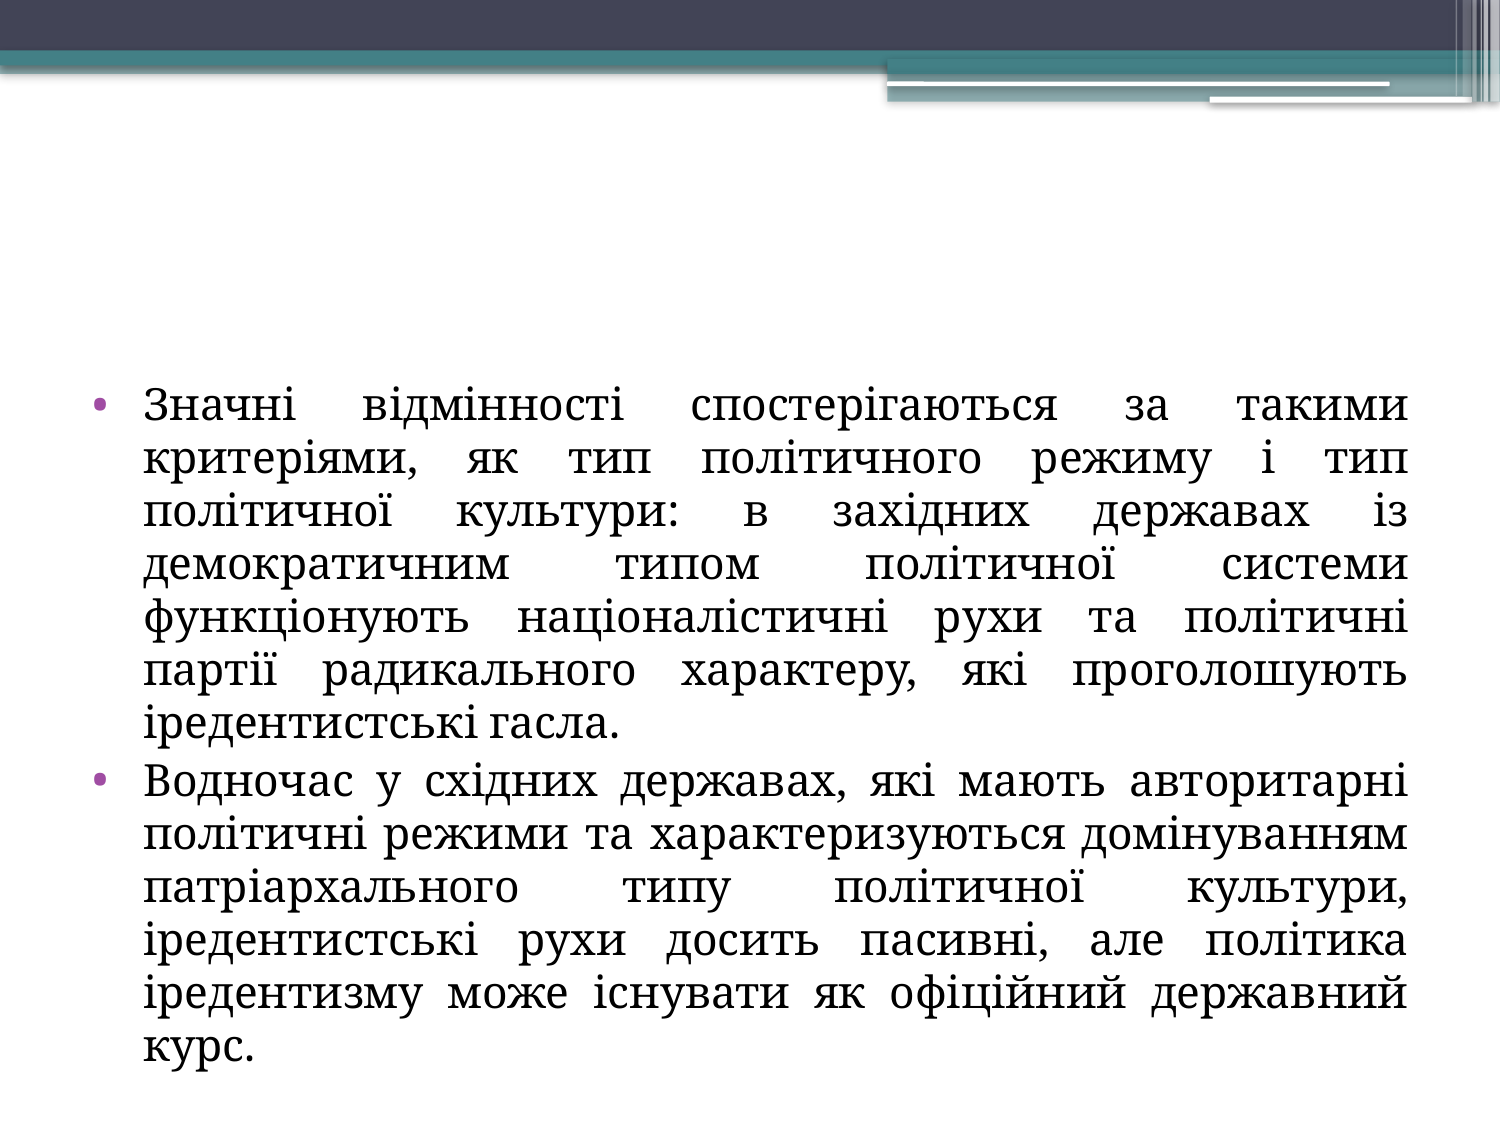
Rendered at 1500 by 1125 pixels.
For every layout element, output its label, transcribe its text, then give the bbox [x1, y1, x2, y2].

list Значні відмінності спостерігаються за такими критеріями, як тип політичного режиму і тип політичної культури: в західних державах із демократичним типом політичної системи функціонують націоналістичні рухи та політичні партії радикального характеру, які проголошують іредентистські гасла. Водночас у східних державах, які мають авторитарні політичні режими та характеризуються домінуванням патріархального типу політичної культури, іредентистські рухи досить пасивні, але політика іредентизму може існувати як офіційний державний курс. [75, 368, 1425, 1079]
